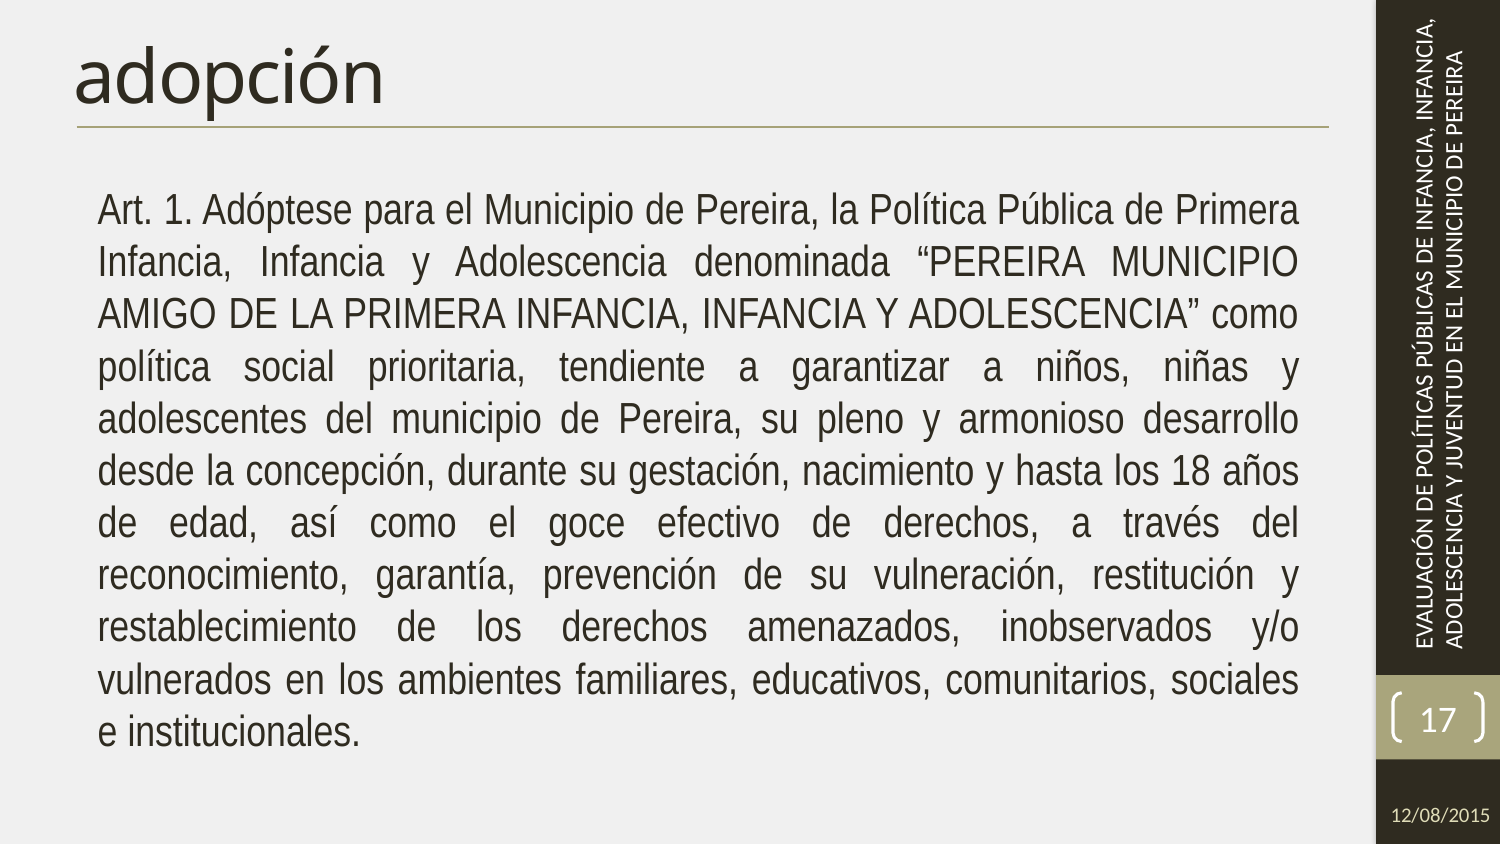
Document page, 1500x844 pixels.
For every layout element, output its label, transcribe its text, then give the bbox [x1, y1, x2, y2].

list Art. 1. Adóptese para el Municipio de Pereira, la Política Pública de Primera Infancia, Infancia y Adolescencia denominada “PEREIRA MUNICIPIO AMIGO DE LA PRIMERA INFANCIA, INFANCIA Y ADOLESCENCIA” como política social prioritaria, tendiente a garantizar a niños, niñas y adolescentes del municipio de Pereira, su pleno y armonioso desarrollo desde la concepción, durante su gestación, nacimiento y hasta los 18 años de edad, así como el goce efectivo de derechos, a través del reconocimiento, garantía, prevención de su vulneración, restitución y restablecimiento de los derechos amenazados, inobservados y/o vulnerados en los ambientes familiares, educativos, comunitarios, sociales e institucionales. [64, 173, 1315, 765]
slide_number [1375, 783, 1500, 844]
slide_number 17 [1391, 691, 1485, 744]
title adopción [58, 20, 1347, 127]
